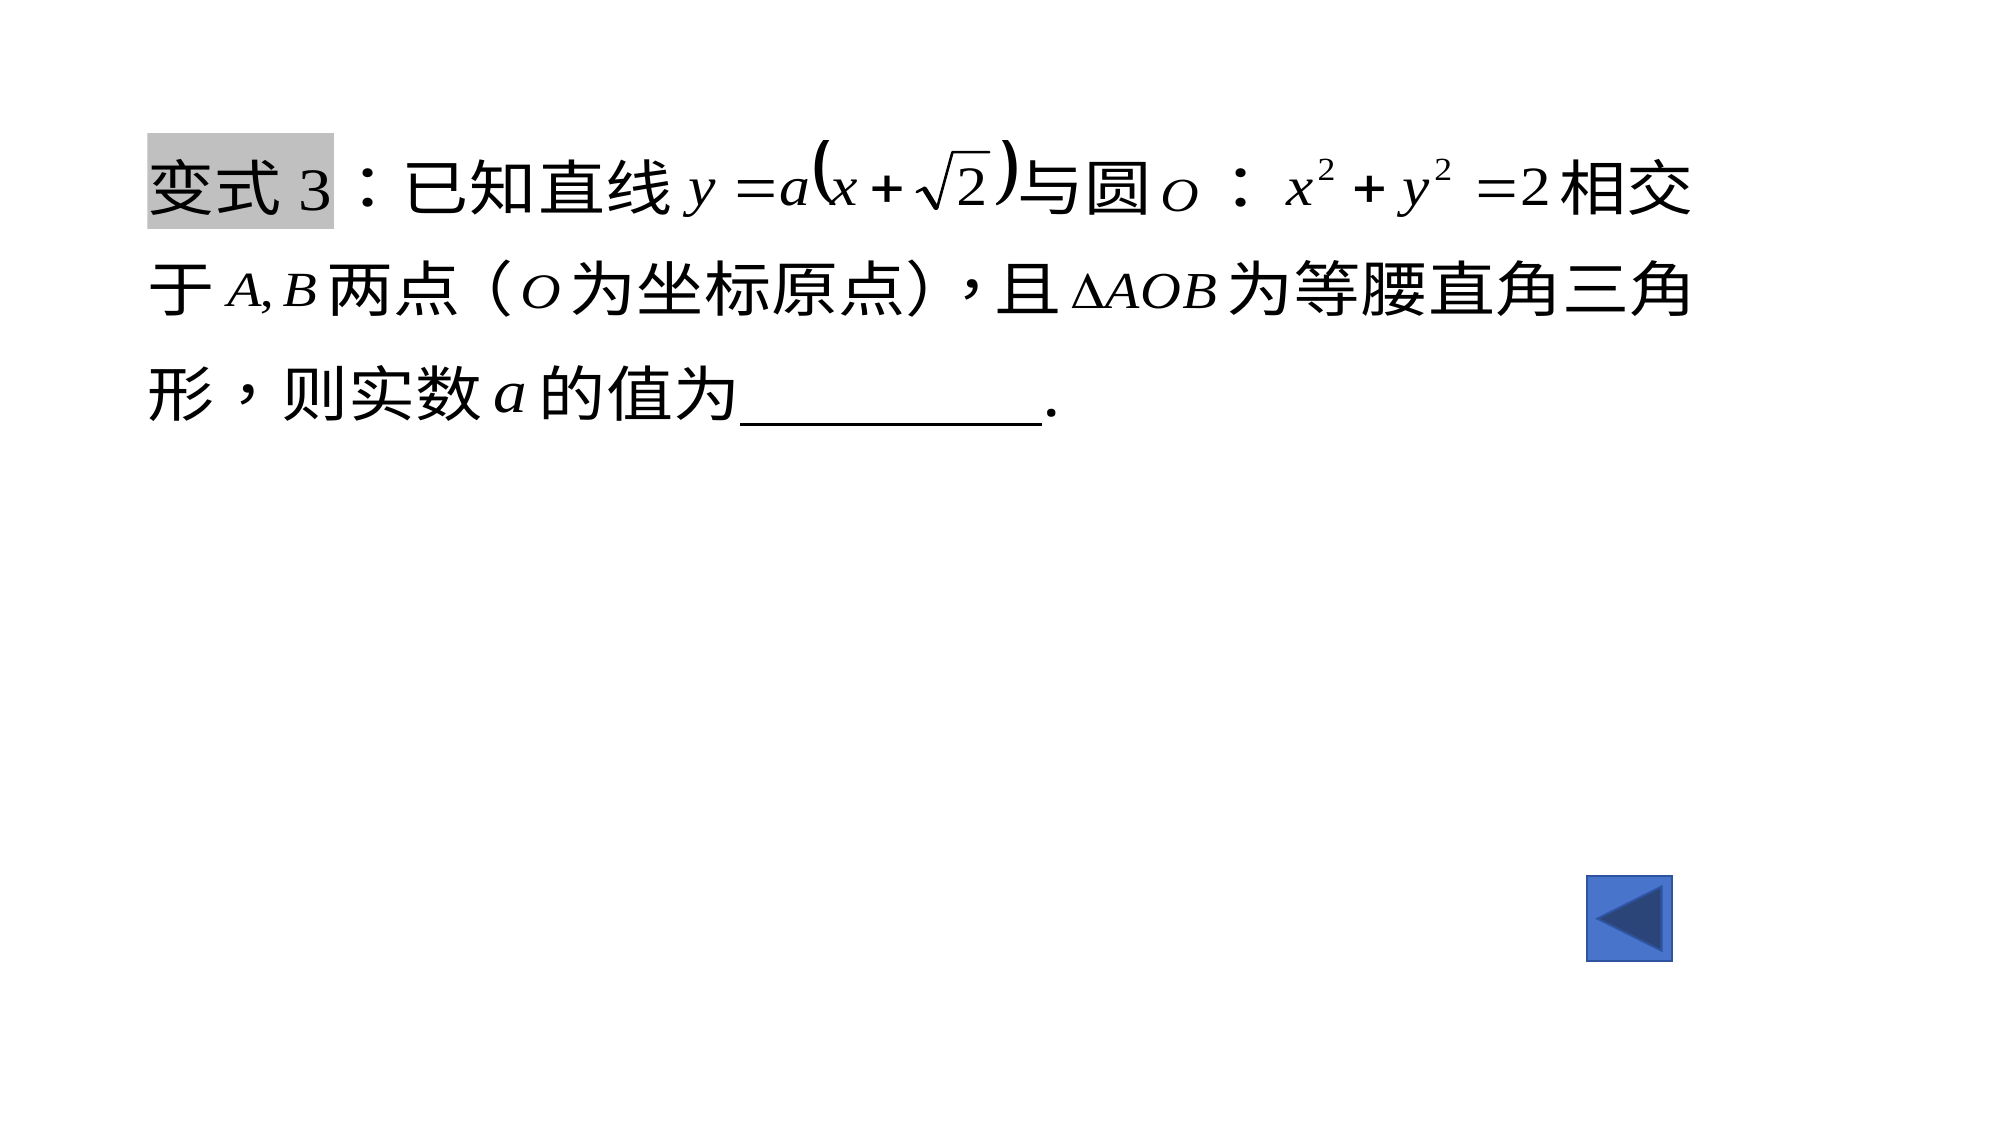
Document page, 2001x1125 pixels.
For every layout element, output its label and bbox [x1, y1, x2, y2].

text_box [146, 132, 1699, 501]
text_box [1586, 875, 1673, 962]
